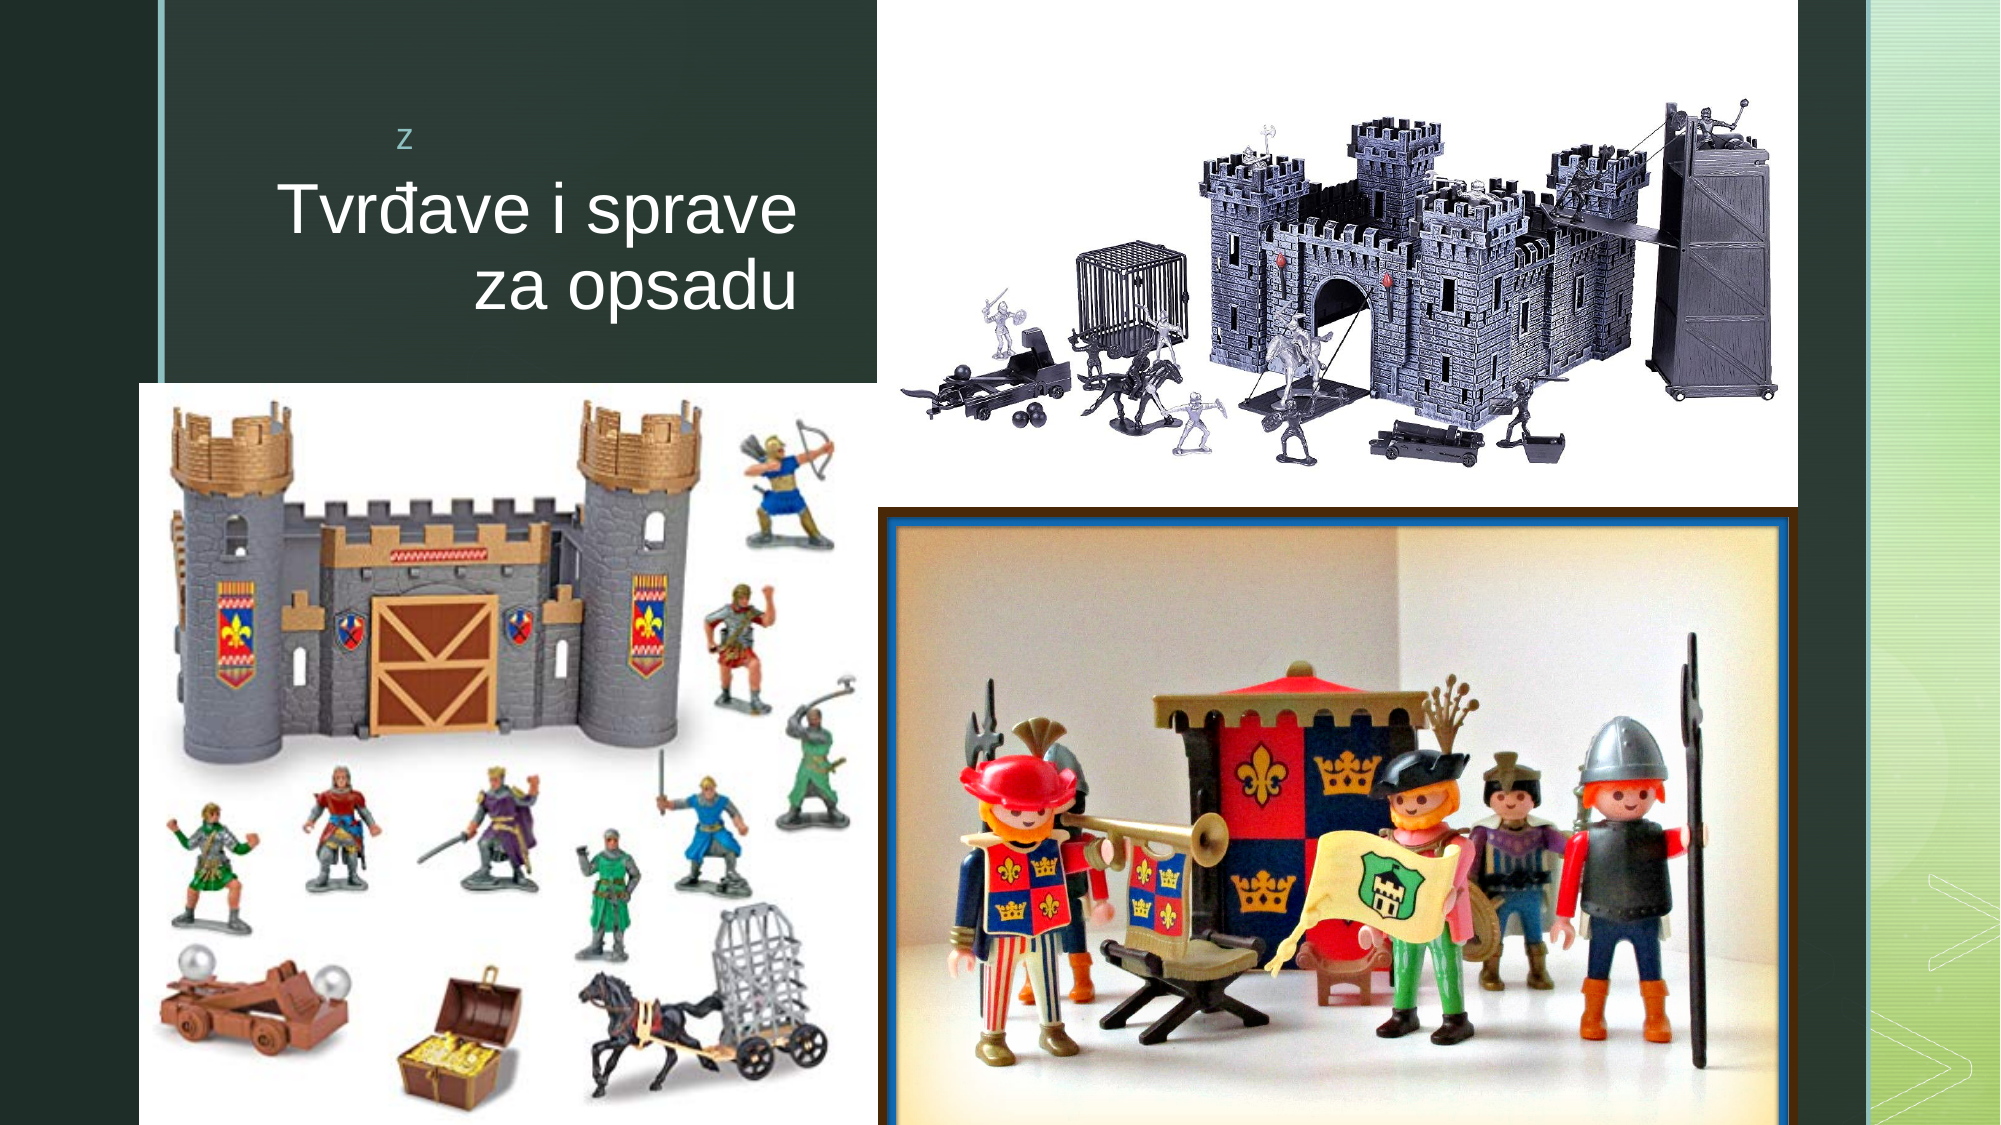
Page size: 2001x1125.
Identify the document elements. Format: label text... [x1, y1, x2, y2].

picture [138, 0, 1799, 1125]
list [878, 507, 1799, 1125]
title Tvrđave i sprave za opsadu [169, 164, 815, 369]
picture [1871, 0, 2001, 1125]
